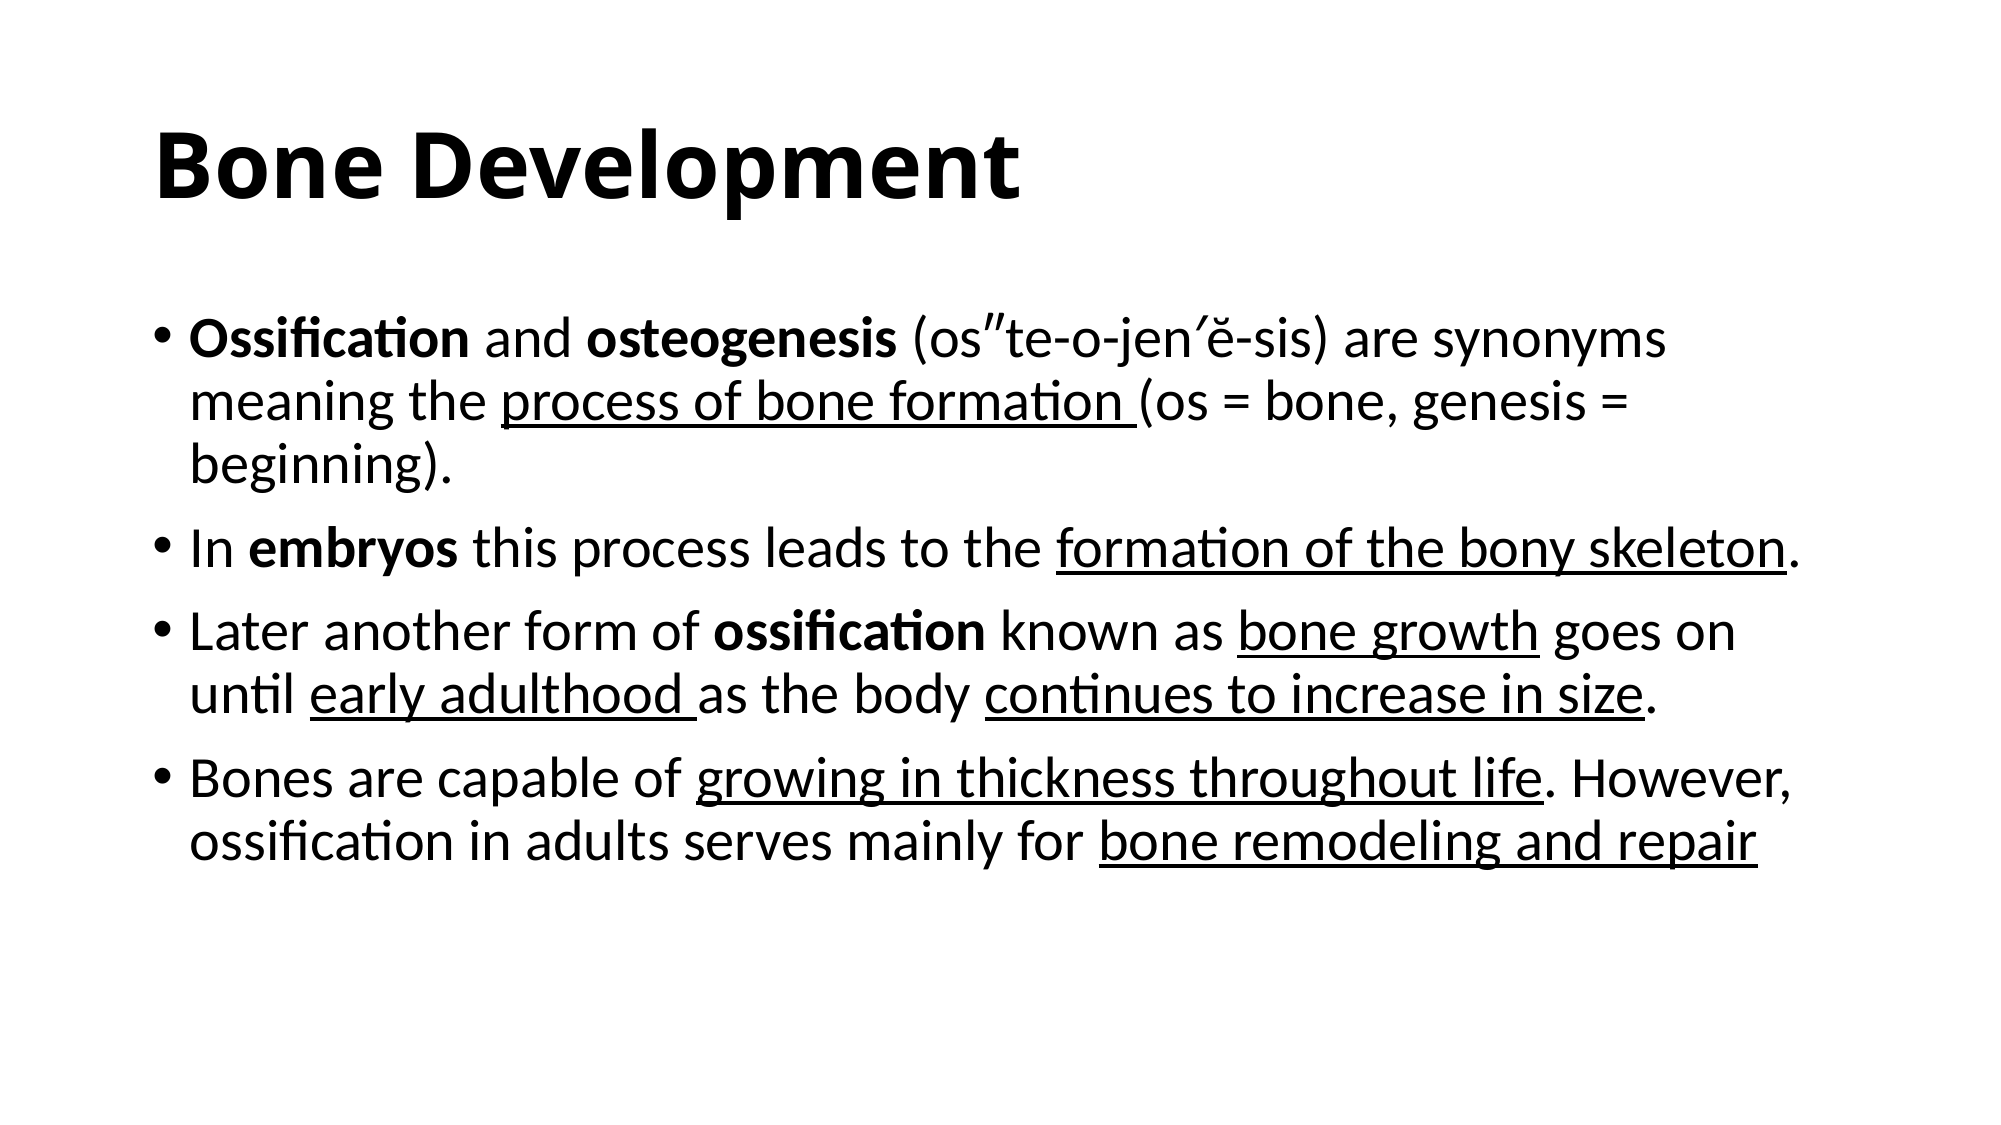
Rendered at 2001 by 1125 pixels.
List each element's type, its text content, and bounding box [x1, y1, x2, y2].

title Bone Development [137, 59, 1863, 278]
list Ossification and osteogenesis (os″te-o-jen′ĕ-sis) are synonyms meaning the process of bone formation (os = bone, genesis = beginning). In embryos this process leads to the formation of the bony skeleton. Later another form of ossification known as bone growth goes on until early adulthood as the body continues to increase in size. Bones are capable of growing in thickness throughout life. However, ossification in adults serves mainly for bone remodeling and repair [137, 299, 1863, 1014]
